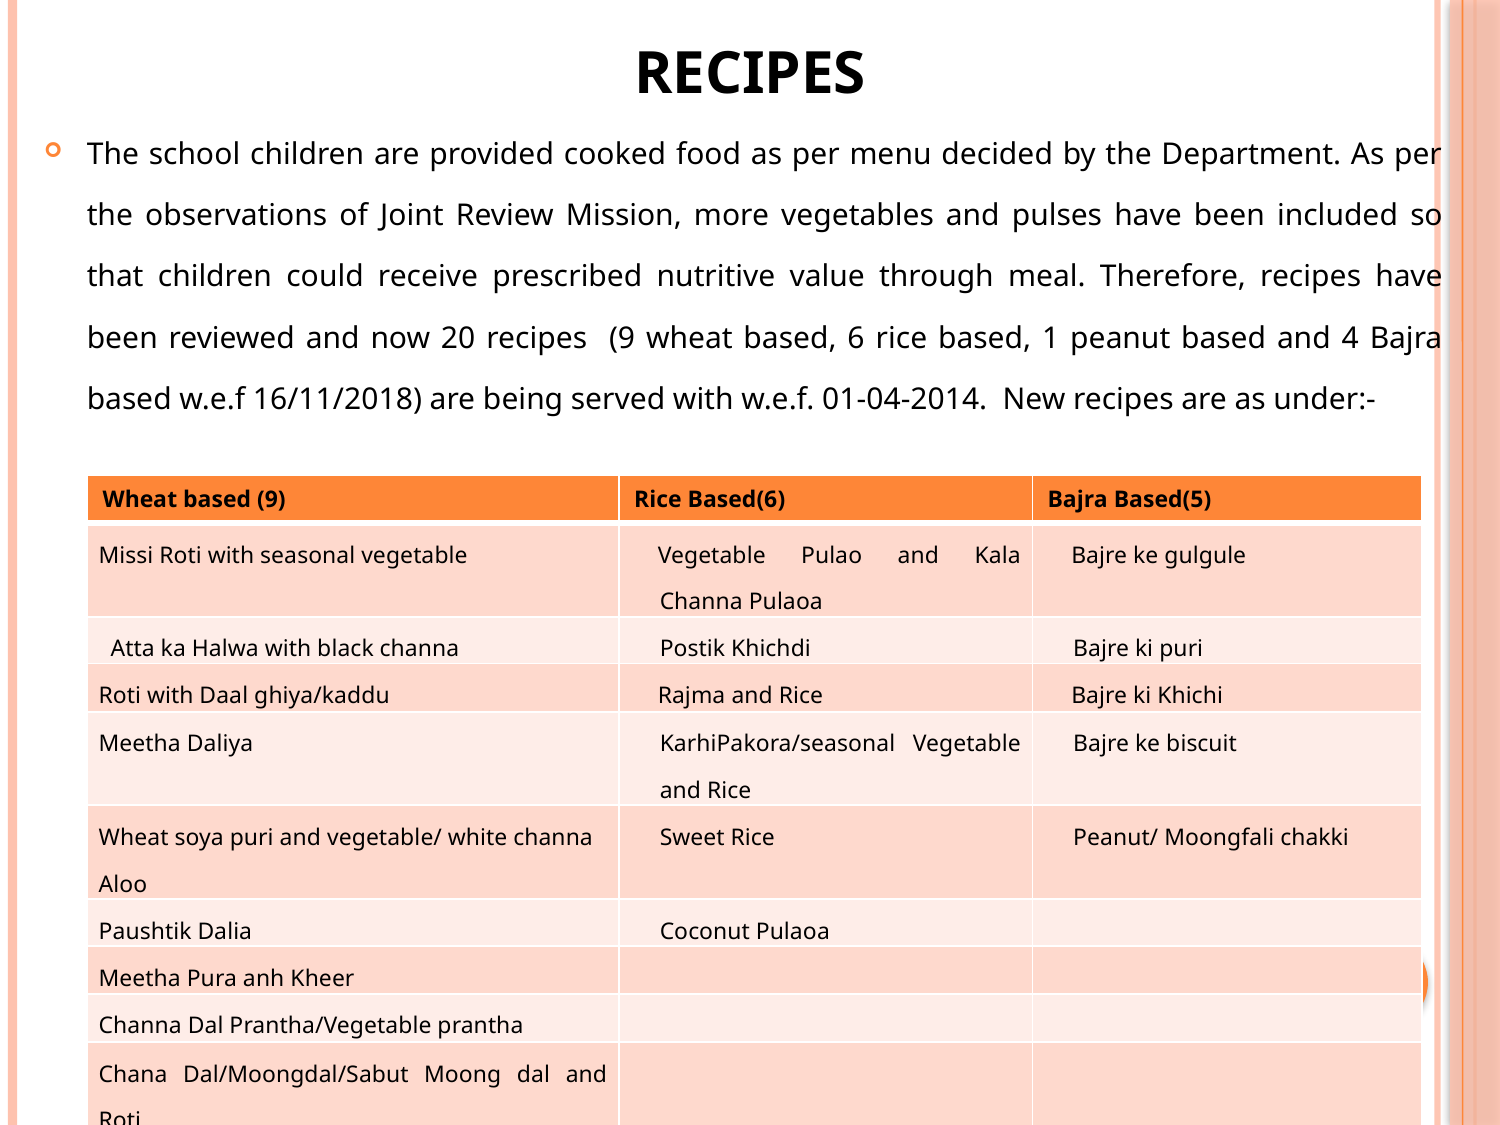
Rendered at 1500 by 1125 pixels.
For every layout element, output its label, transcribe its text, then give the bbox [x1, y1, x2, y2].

table_cell Meetha Daliya [88, 713, 618, 804]
table_cell [620, 947, 1032, 993]
table_cell Bajre ki puri [1033, 618, 1421, 663]
table_cell Bajre ki Khichi [1033, 664, 1421, 711]
table_cell [1033, 900, 1421, 945]
table_cell Peanut/ Moongfali chakki [1033, 806, 1421, 898]
table_cell Sweet Rice [620, 806, 1032, 898]
table_cell [1033, 1043, 1421, 1125]
table_cell Wheat soya puri and vegetable/ white channa Aloo [88, 806, 618, 898]
table_cell Meetha Pura anh Kheer [88, 947, 618, 993]
table_cell KarhiPakora/seasonal Vegetable and Rice [620, 713, 1032, 804]
table_cell Bajre ke gulgule [1033, 526, 1421, 616]
table_cell Roti with Daal ghiya/kaddu [88, 664, 618, 711]
table_cell [620, 995, 1032, 1041]
table_cell Postik Khichdi [620, 618, 1032, 663]
list The school children are provided cooked food as per menu decided by the Department. As per the observations of Joint Review Mission, more vegetables and pulses have been included so that children could receive prescribed nutritive value through meal. Therefore, recipes have been reviewed and now 20 recipes (9 wheat based, 6 rice based, 1 peanut based and 4 Bajra based w.e.f 16/11/2018) are being served with w.e.f. 01-04-2014. New recipes are as under:- [29, 101, 1459, 457]
table_header Bajra Based(5) [1033, 476, 1421, 520]
table_cell Coconut Pulaoa [620, 900, 1032, 945]
table_cell Chana Dal/Moongdal/Sabut Moong dal and Roti [88, 1043, 618, 1125]
table_cell Paushtik Dalia [88, 900, 618, 945]
table_cell Atta ka Halwa with black channa [88, 618, 618, 663]
table_cell Missi Roti with seasonal vegetable [88, 526, 618, 616]
table_cell Vegetable Pulao and Kala Channa Pulaoa [620, 526, 1032, 616]
table_cell Channa Dal Prantha/Vegetable prantha [88, 995, 618, 1041]
table_header Rice Based(6) [620, 476, 1032, 520]
table_header Wheat based (9) [88, 476, 618, 520]
table_cell [1033, 995, 1421, 1041]
table_cell Rajma and Rice [620, 664, 1032, 711]
table_cell [1033, 947, 1421, 993]
title Recipes [75, 0, 1425, 101]
table_cell Bajre ke biscuit [1033, 713, 1421, 804]
slide_number 16 [1423, 940, 1434, 1027]
table_cell [620, 1043, 1032, 1125]
